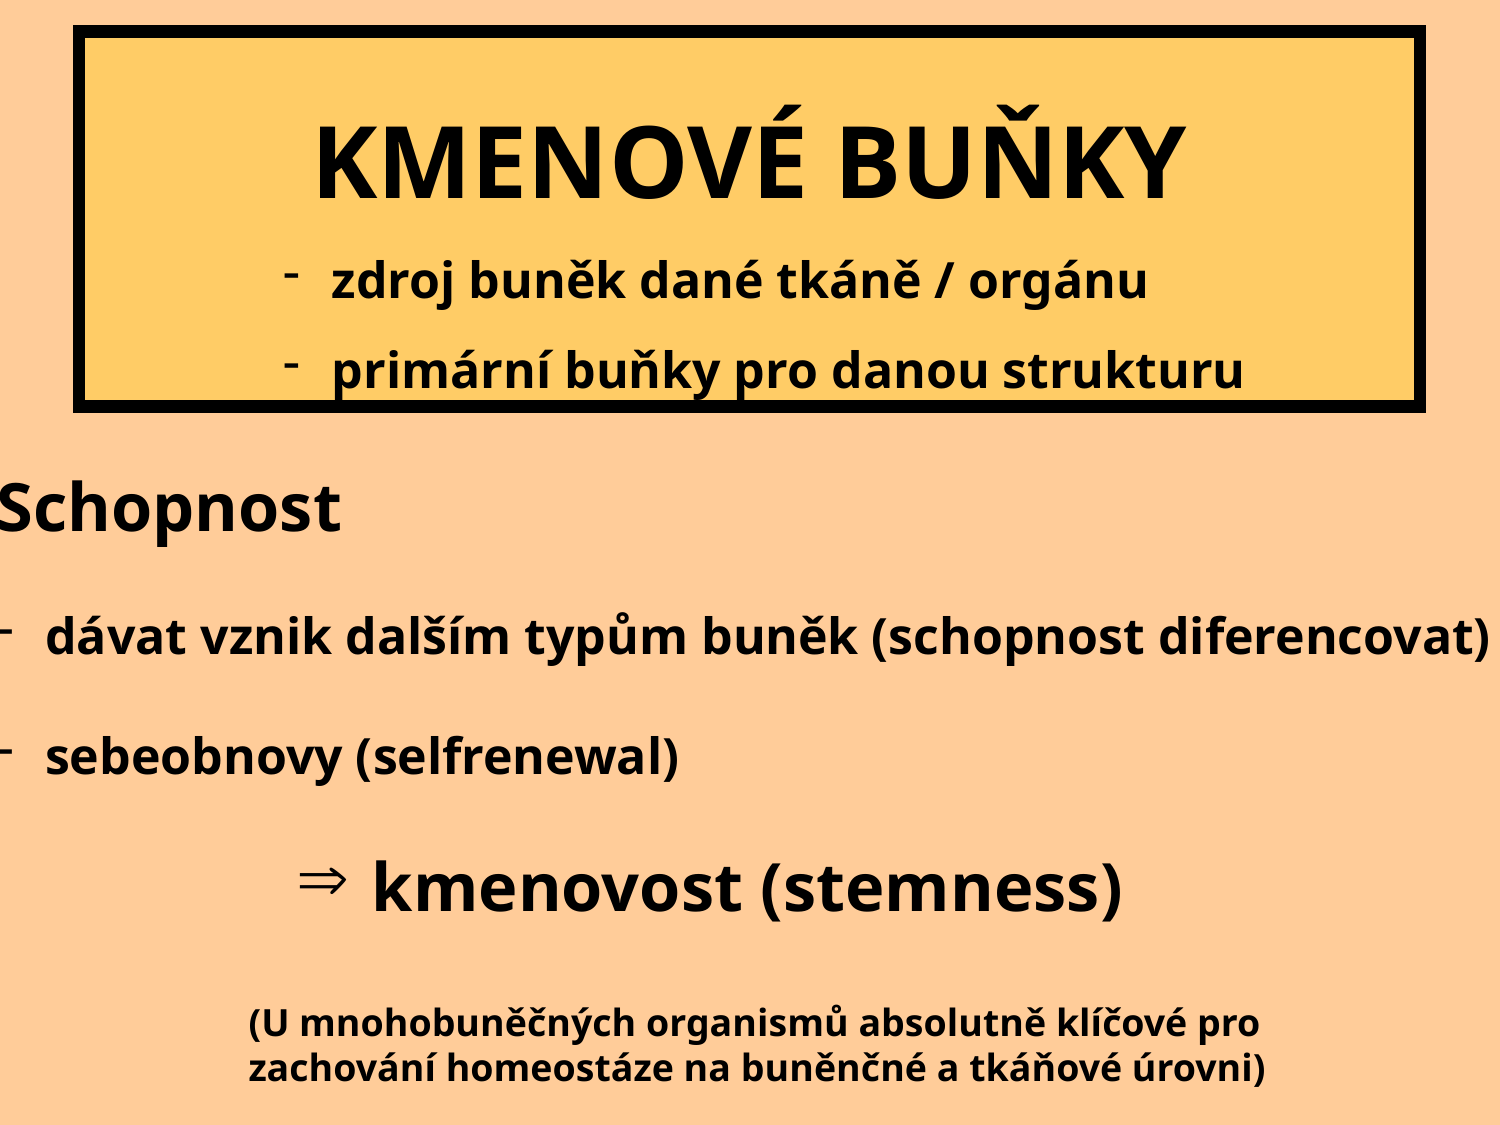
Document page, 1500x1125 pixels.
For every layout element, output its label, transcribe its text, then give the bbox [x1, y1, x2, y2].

text_box (U mnohobuněčných organismů absolutně klíčové pro zachování homeostáze na buněnčné a tkáňové úrovni) [0, 991, 1409, 1098]
text_box Schopnost dávat vznik dalším typům buněk (schopnost diferencovat) sebeobnovy (selfrenewal) kmenovost (stemness) [0, 457, 1500, 932]
text_box KMENOVÉ BUŇKY zdroj buněk dané tkáně / orgánu primární buňky pro danou strukturu [78, 31, 1421, 407]
